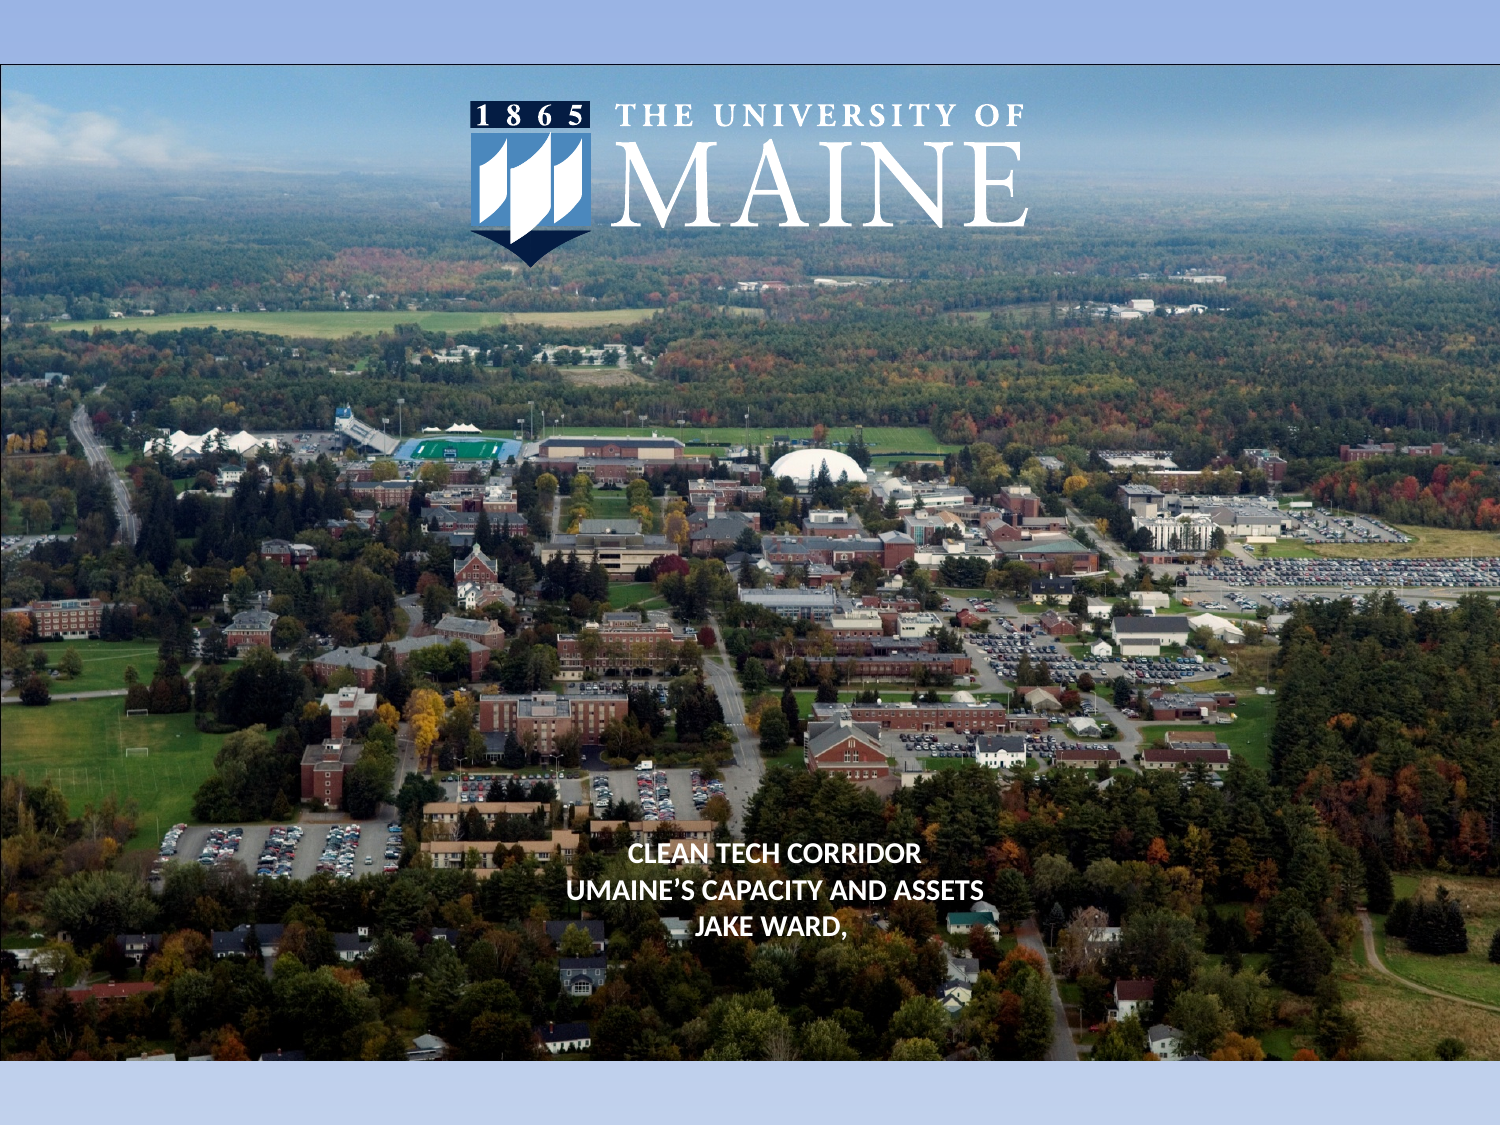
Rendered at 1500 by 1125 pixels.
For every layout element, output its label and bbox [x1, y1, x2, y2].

picture [0, 64, 1500, 1061]
